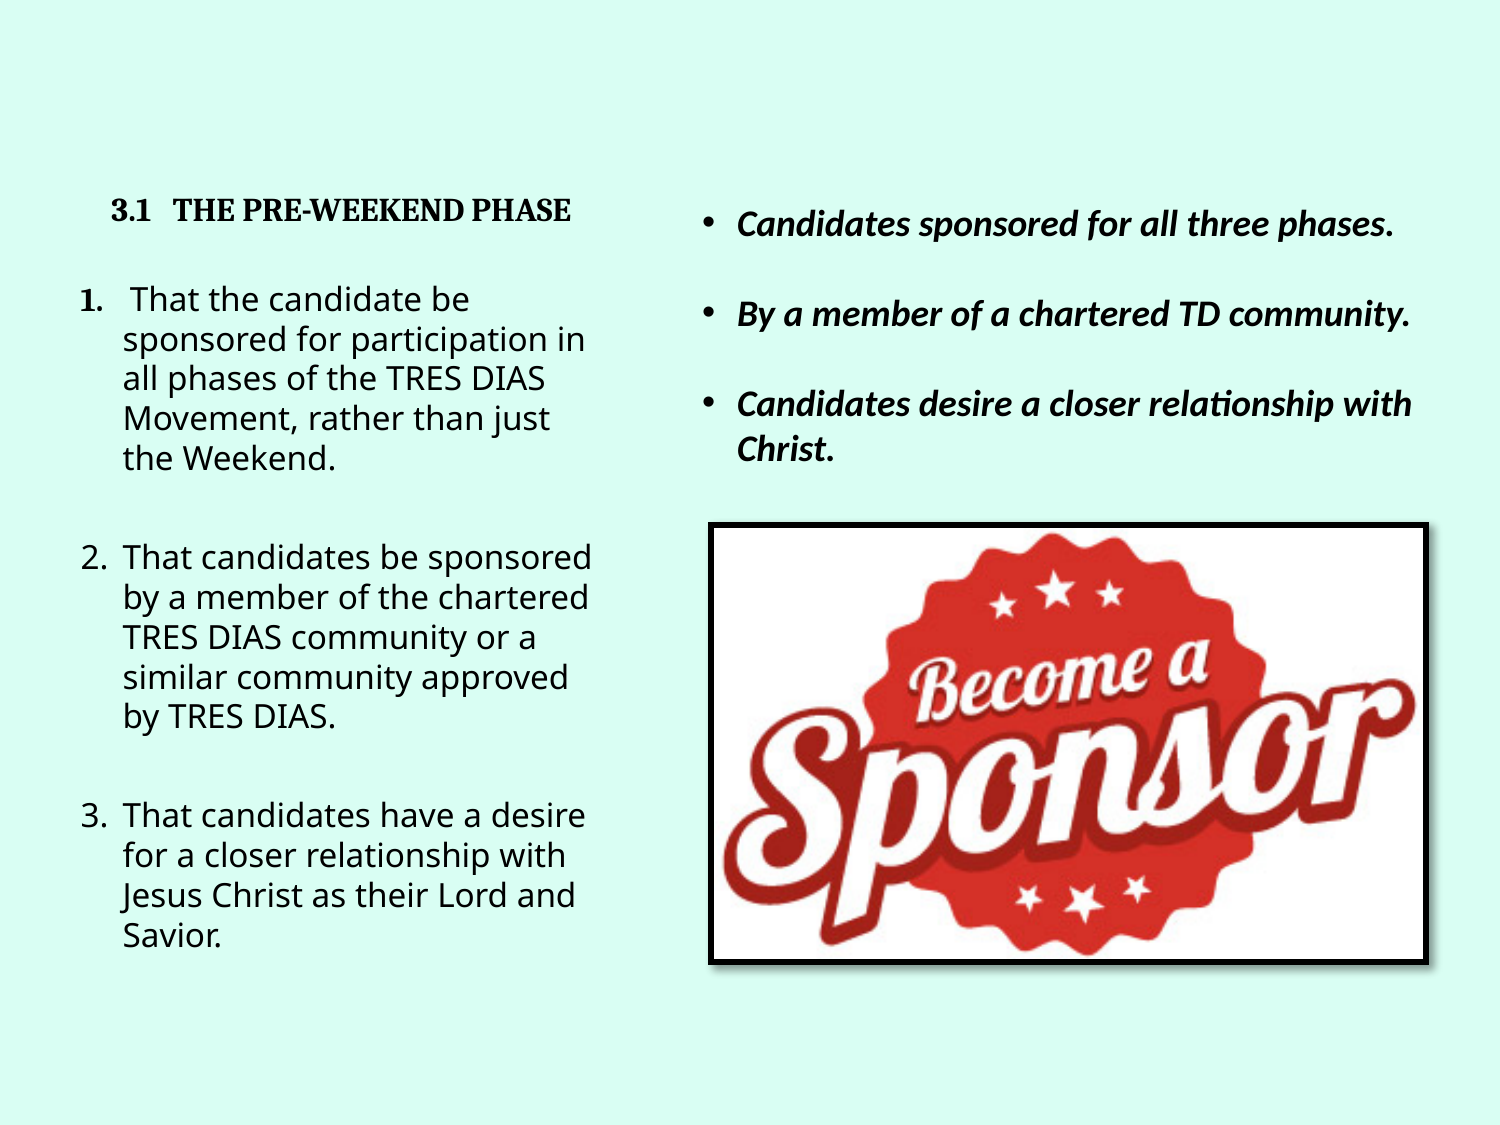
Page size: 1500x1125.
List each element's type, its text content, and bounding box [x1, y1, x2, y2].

text_box 3.1 THE PRE-WEEKEND PHASE That the candidate be sponsored for participation in all phases of the TRES DIAS Movement, rather than just the Weekend. That candidates be sponsored by a member of the chartered TRES DIAS community or a similar community approved by TRES DIAS. That candidates have a desire for a closer relationship with Jesus Christ as their Lord and Savior. [65, 161, 616, 962]
text_box Candidates sponsored for all three phases. By a member of a chartered TD community. Candidates desire a closer relationship with Christ. [687, 191, 1451, 477]
picture [714, 528, 1424, 960]
